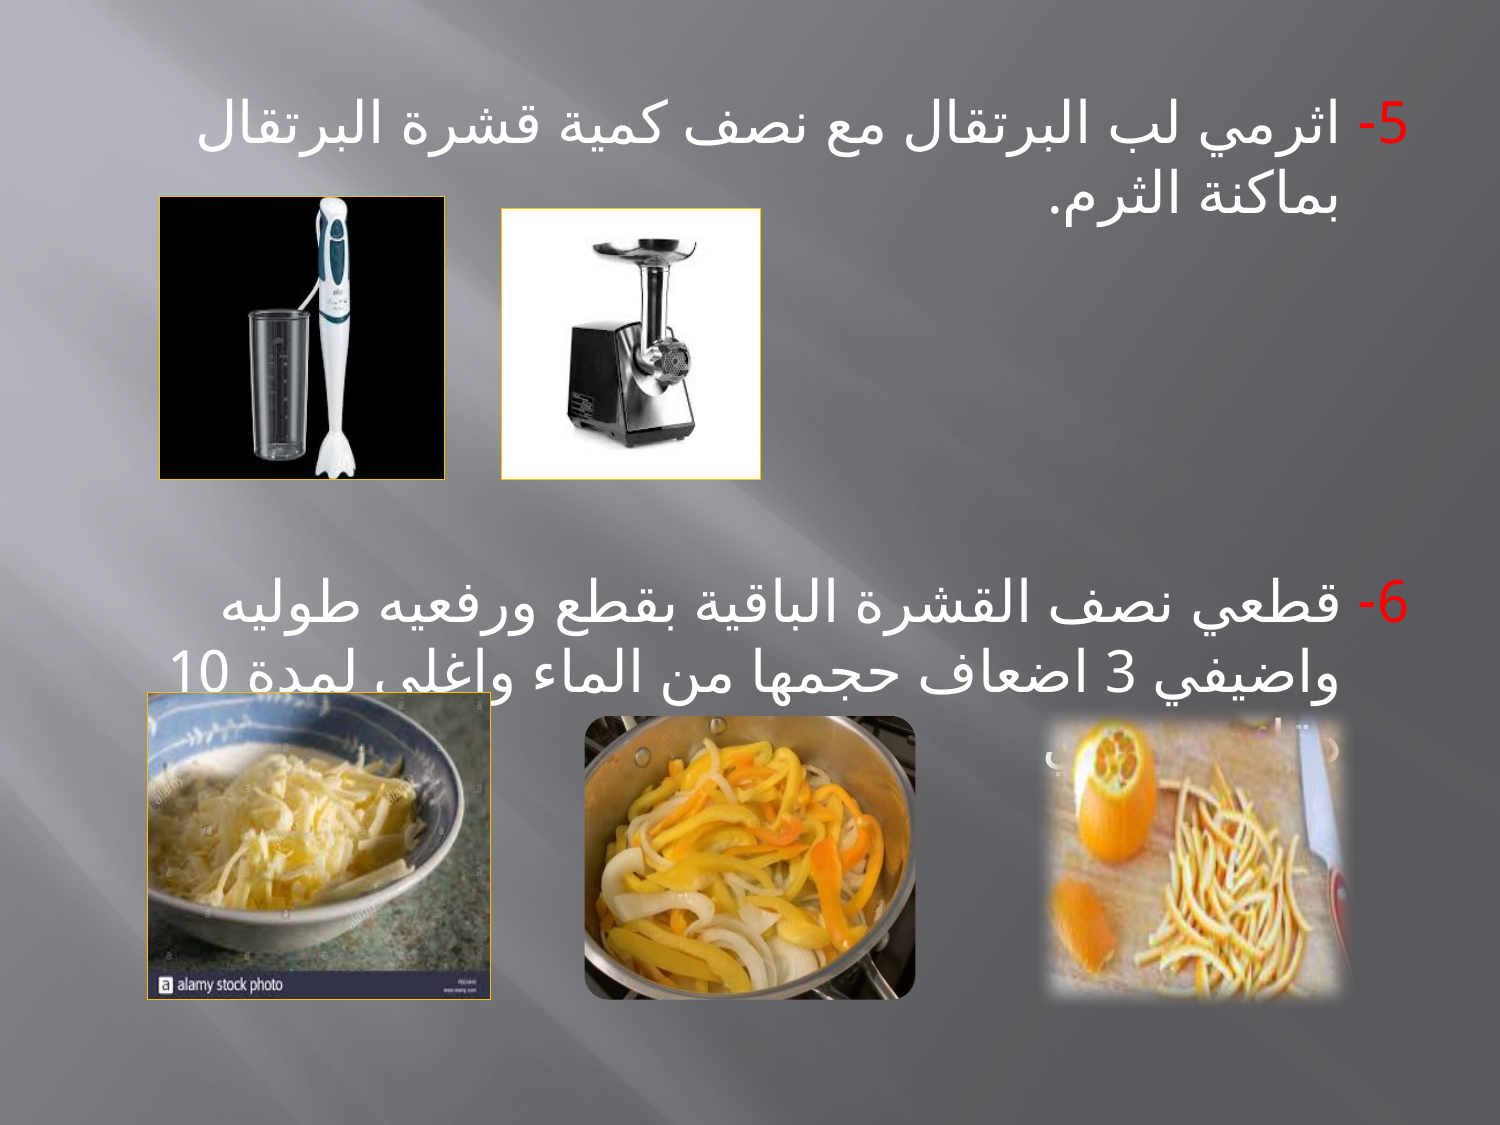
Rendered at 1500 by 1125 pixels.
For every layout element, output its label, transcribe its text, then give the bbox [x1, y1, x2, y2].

picture [159, 196, 445, 481]
picture [501, 207, 761, 481]
picture [1033, 703, 1358, 1012]
picture [584, 715, 916, 1000]
list 5- اثرمي لب البرتقال مع نصف كمية قشرة البرتقال بماكنة الثرم. 6- قطعي نصف القشرة الباقية بقطع ورفعيه طوليه واضيفي 3 اضعاف حجمها من الماء واغلي لمدة 10 دقائق وبردي [53, 78, 1447, 1094]
picture [147, 692, 491, 1000]
